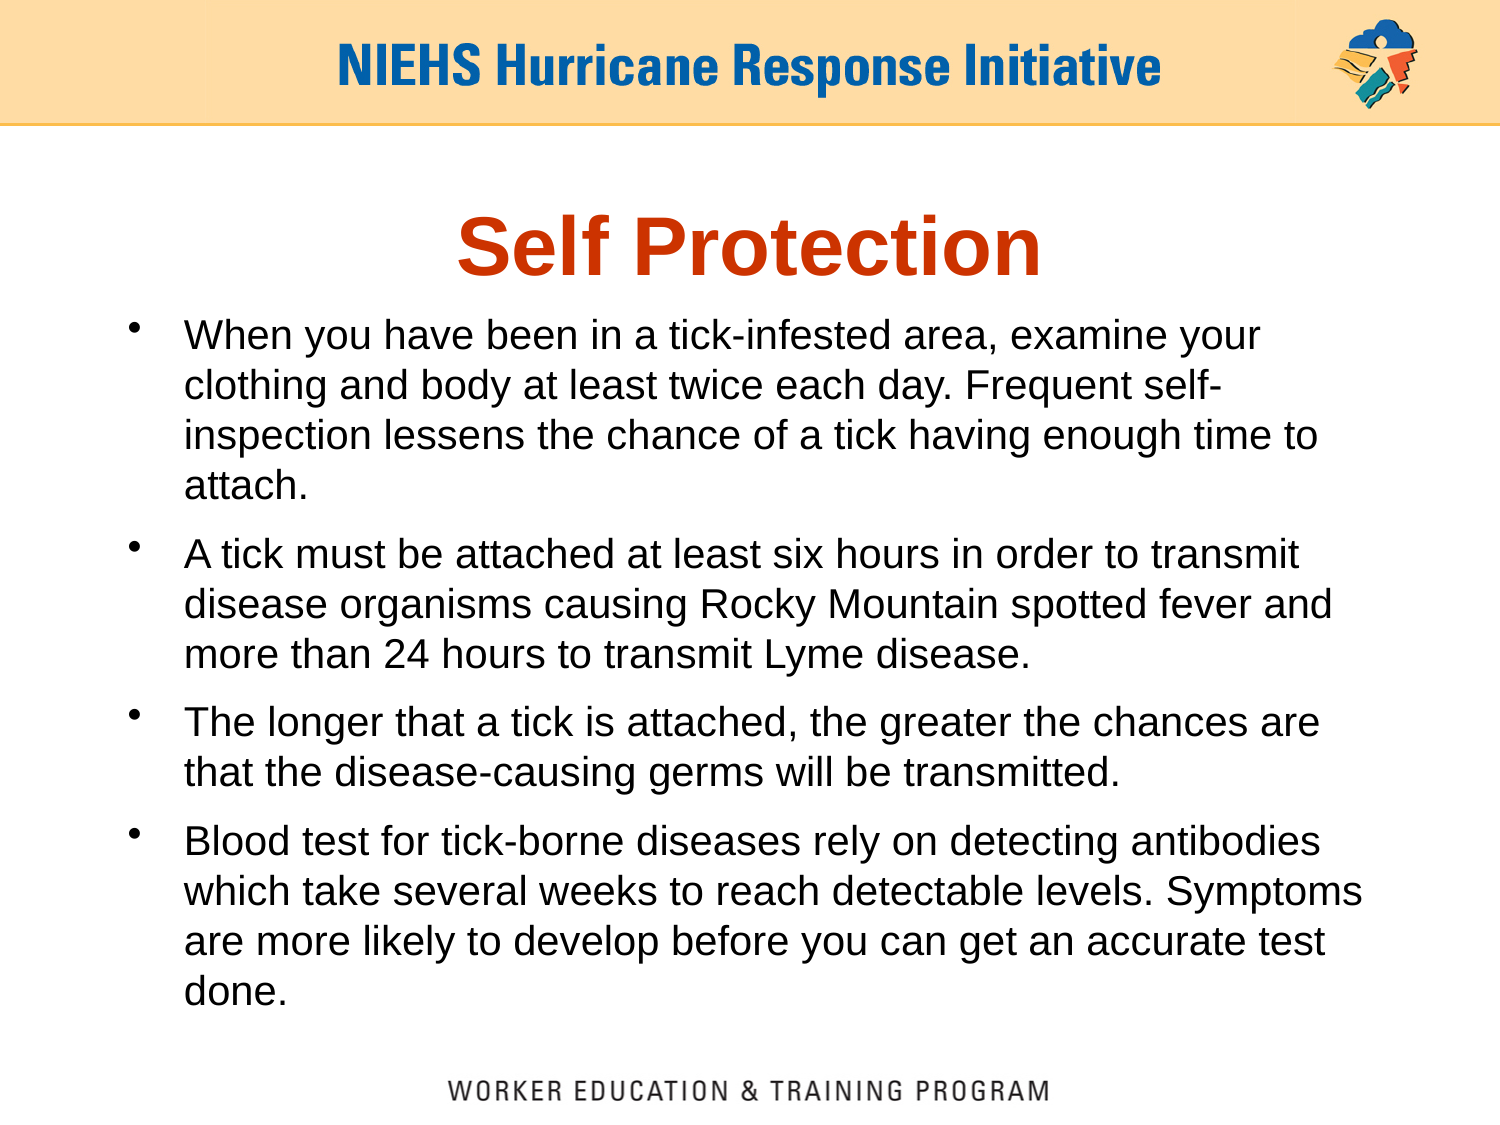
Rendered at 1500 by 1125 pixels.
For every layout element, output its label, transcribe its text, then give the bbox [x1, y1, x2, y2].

picture [0, 1065, 1500, 1125]
title Self Protection [112, 149, 1388, 299]
picture [0, 0, 1500, 126]
list When you have been in a tick-infested area, examine your clothing and body at least twice each day. Frequent self-inspection lessens the chance of a tick having enough time to attach. A tick must be attached at least six hours in order to transmit disease organisms causing Rocky Mountain spotted fever and more than 24 hours to transmit Lyme disease. The longer that a tick is attached, the greater the chances are that the disease-causing germs will be transmitted. Blood test for tick-borne diseases rely on detecting antibodies which take several weeks to reach detectable levels. Symptoms are more likely to develop before you can get an accurate test done. [112, 299, 1388, 1050]
